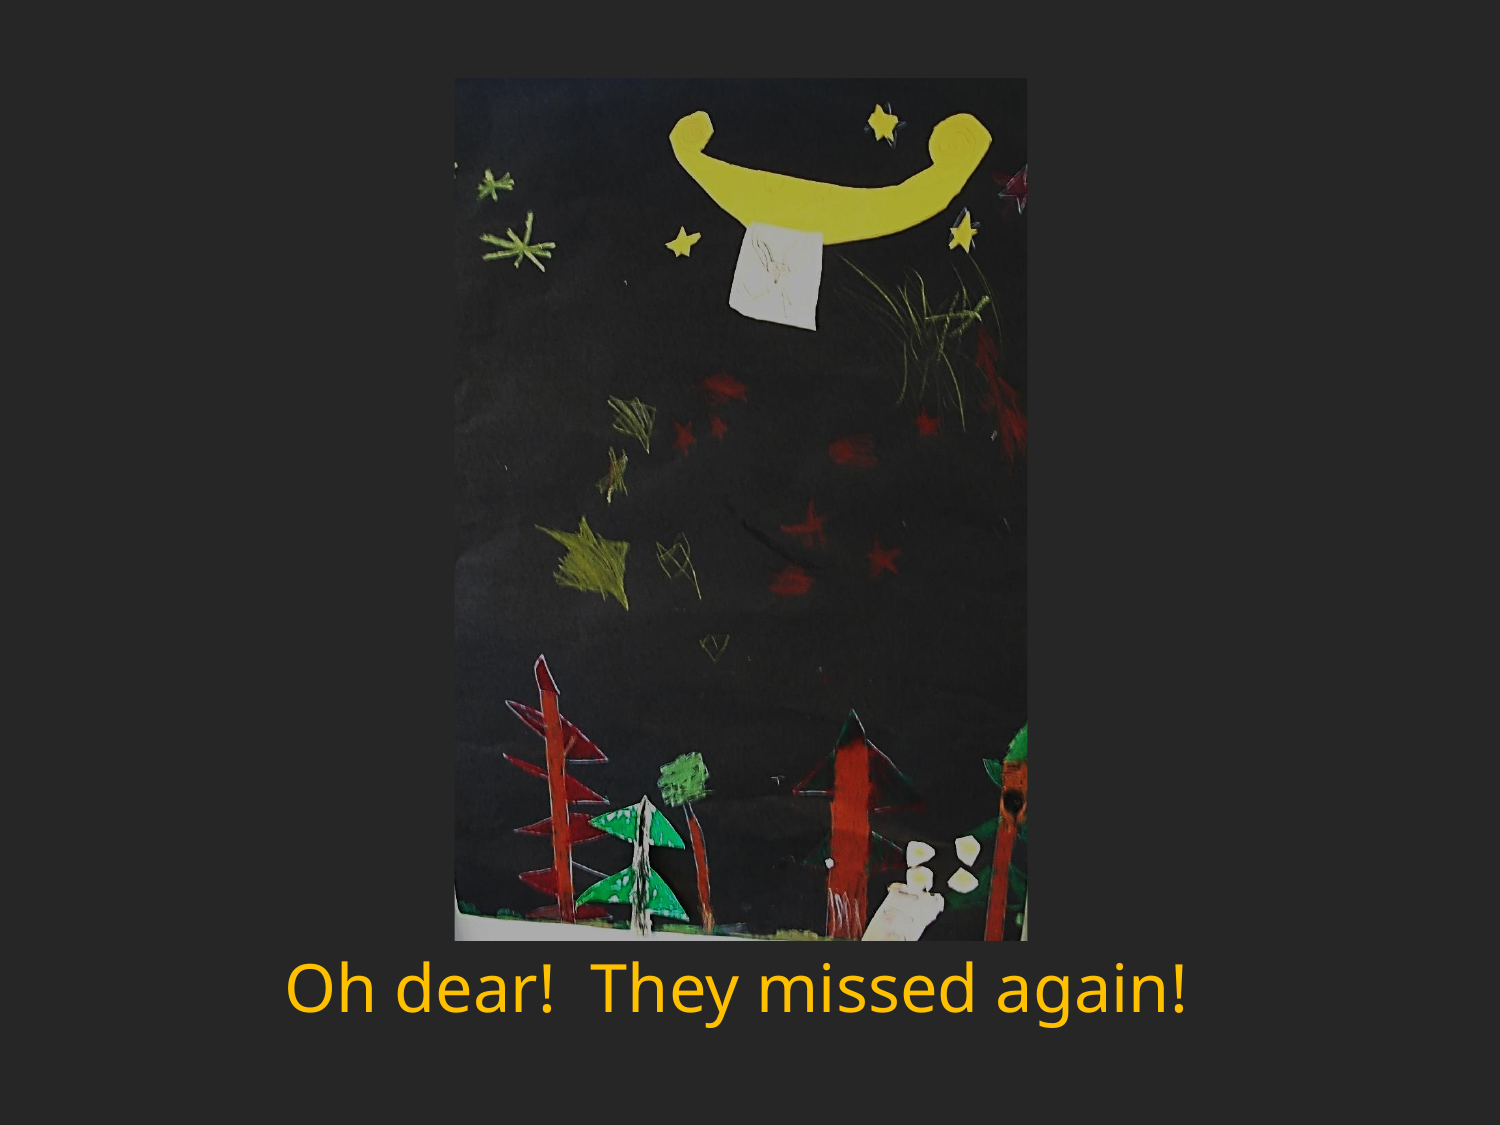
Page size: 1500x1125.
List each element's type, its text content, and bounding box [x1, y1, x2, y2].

subtitle Oh dear! They missed again! [208, 938, 1266, 1081]
picture [454, 77, 1028, 941]
